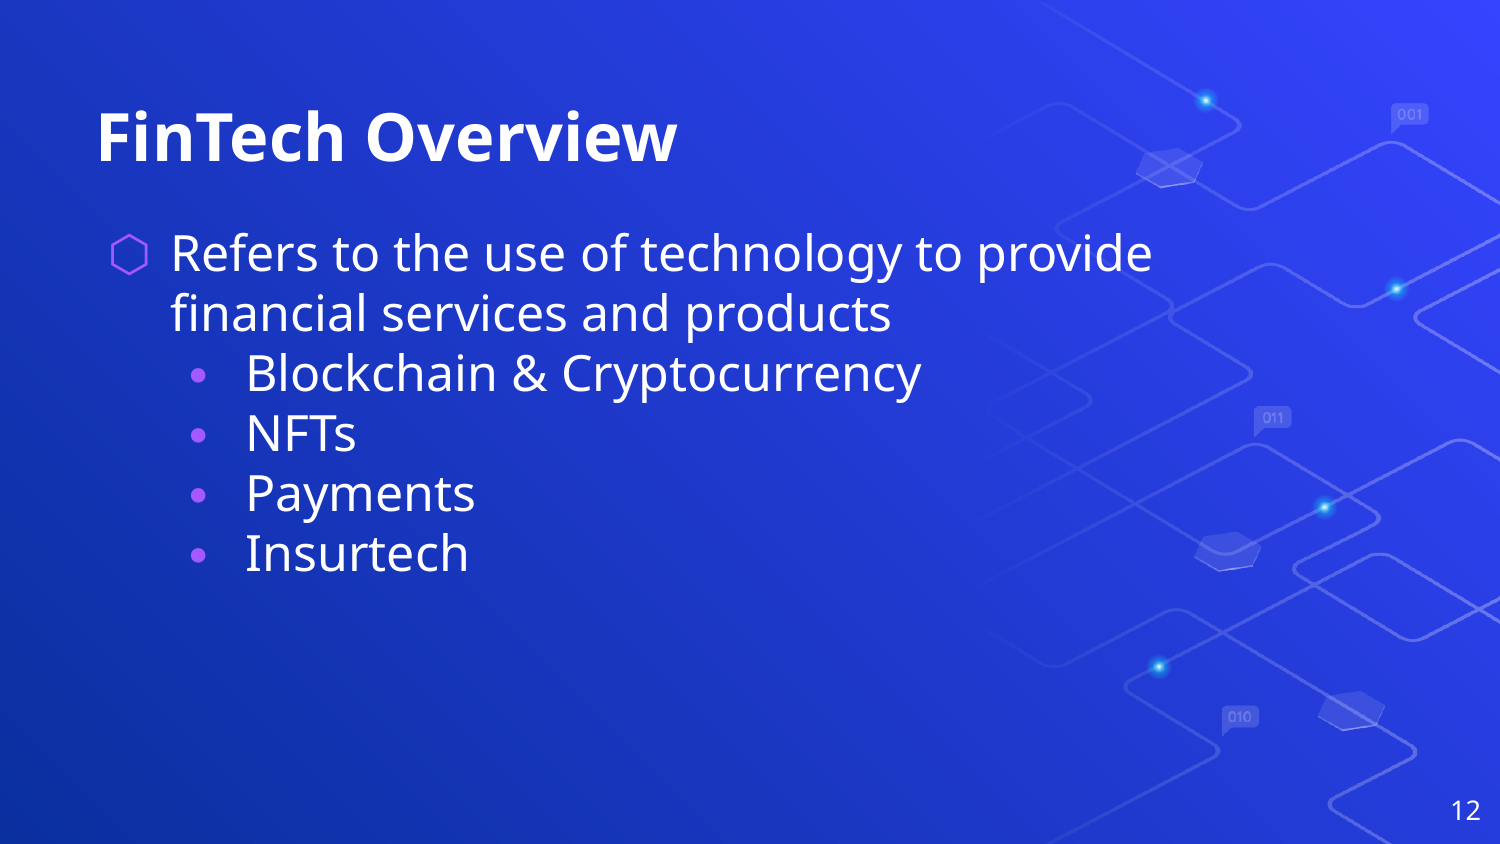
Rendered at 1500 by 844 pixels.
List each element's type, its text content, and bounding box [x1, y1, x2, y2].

picture [0, 0, 1500, 844]
title FinTech Overview [95, 33, 1082, 175]
list Refers to the use of technology to provide financial services and products Blockchain & Cryptocurrency NFTs Payments Insurtech [95, 221, 1358, 741]
slide_number ‹#› [1391, 779, 1482, 844]
